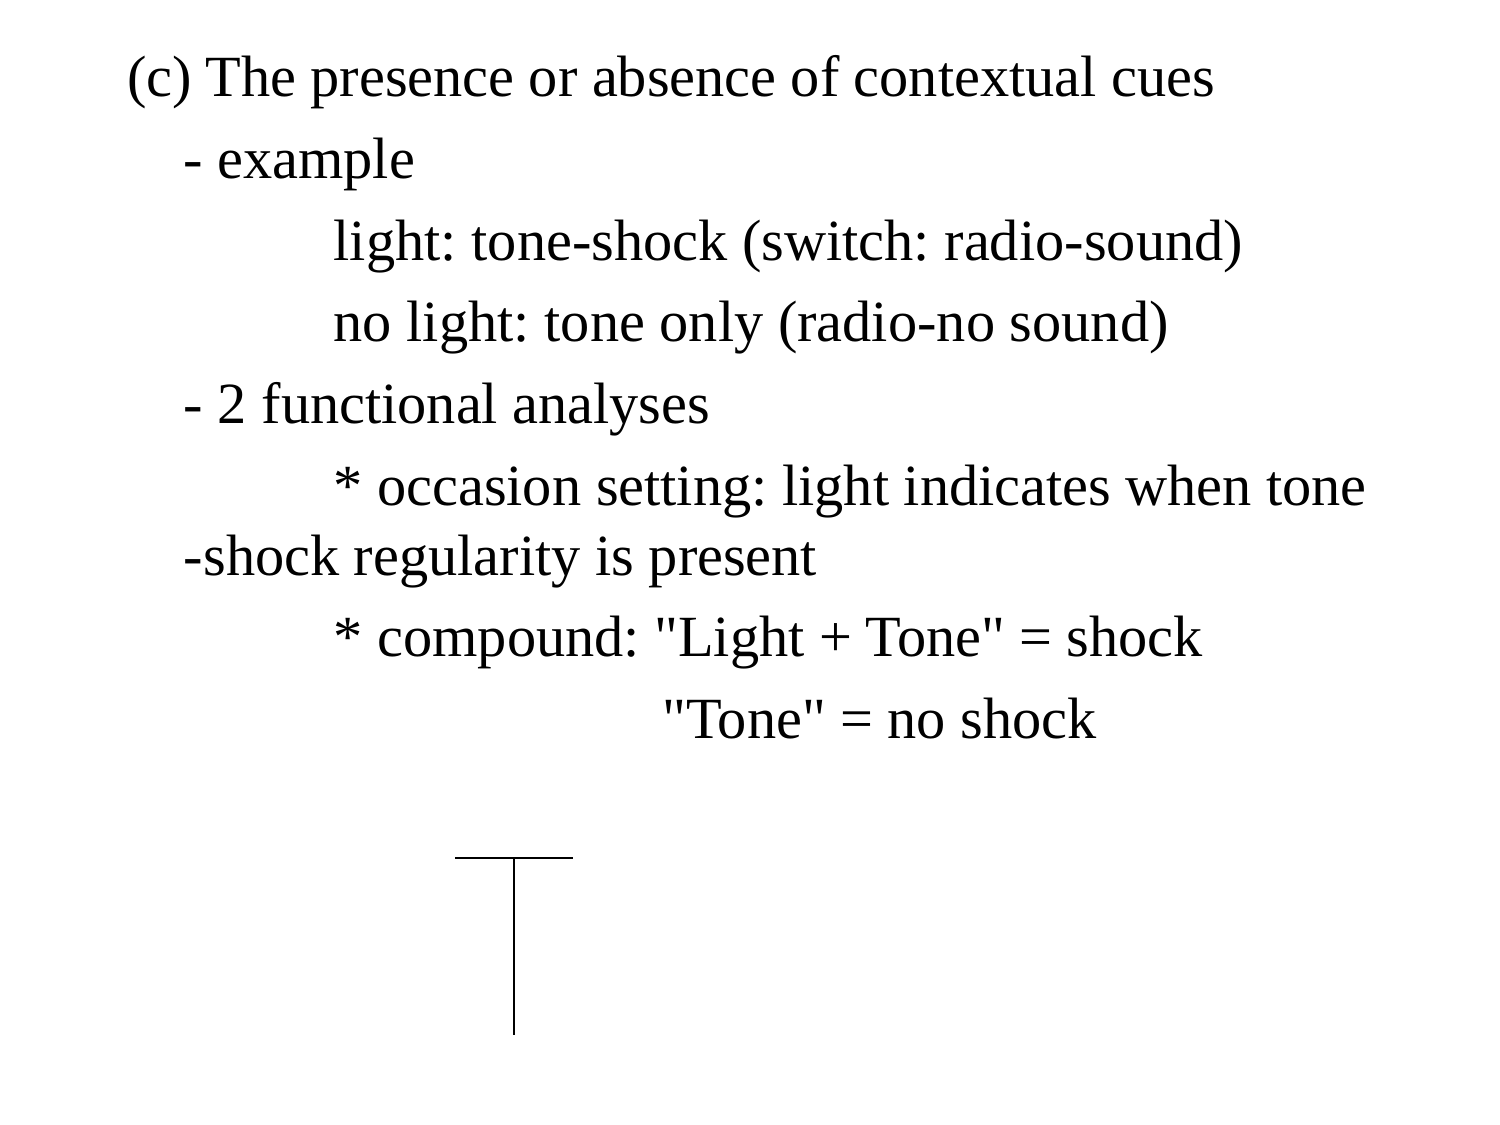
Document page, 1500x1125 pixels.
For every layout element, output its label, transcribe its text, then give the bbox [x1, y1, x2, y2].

list (c) The presence or absence of contextual cues - example light: tone-shock (switch: radio-sound) no light: tone only (radio-no sound) - 2 functional analyses * occasion setting: light indicates when tone -shock regularity is present * compound: "Light + Tone" = shock "Tone" = no shock [112, 31, 1388, 1000]
